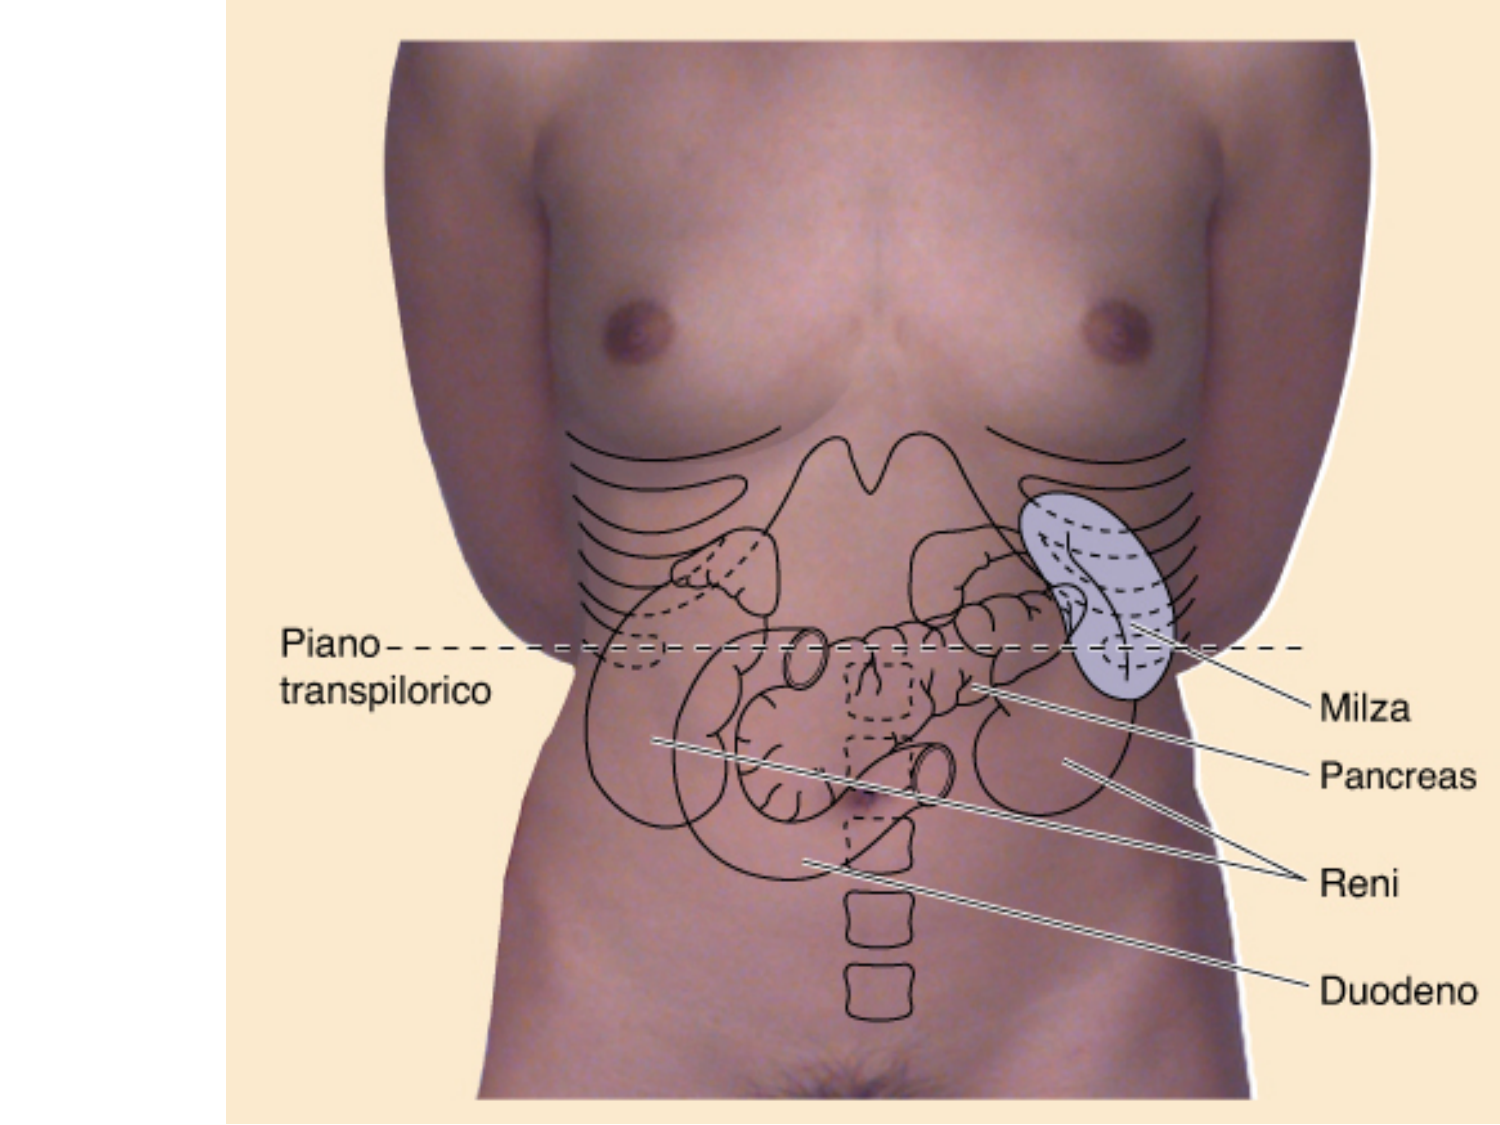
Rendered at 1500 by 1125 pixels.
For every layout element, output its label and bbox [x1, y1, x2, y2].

picture [226, 0, 1500, 1125]
